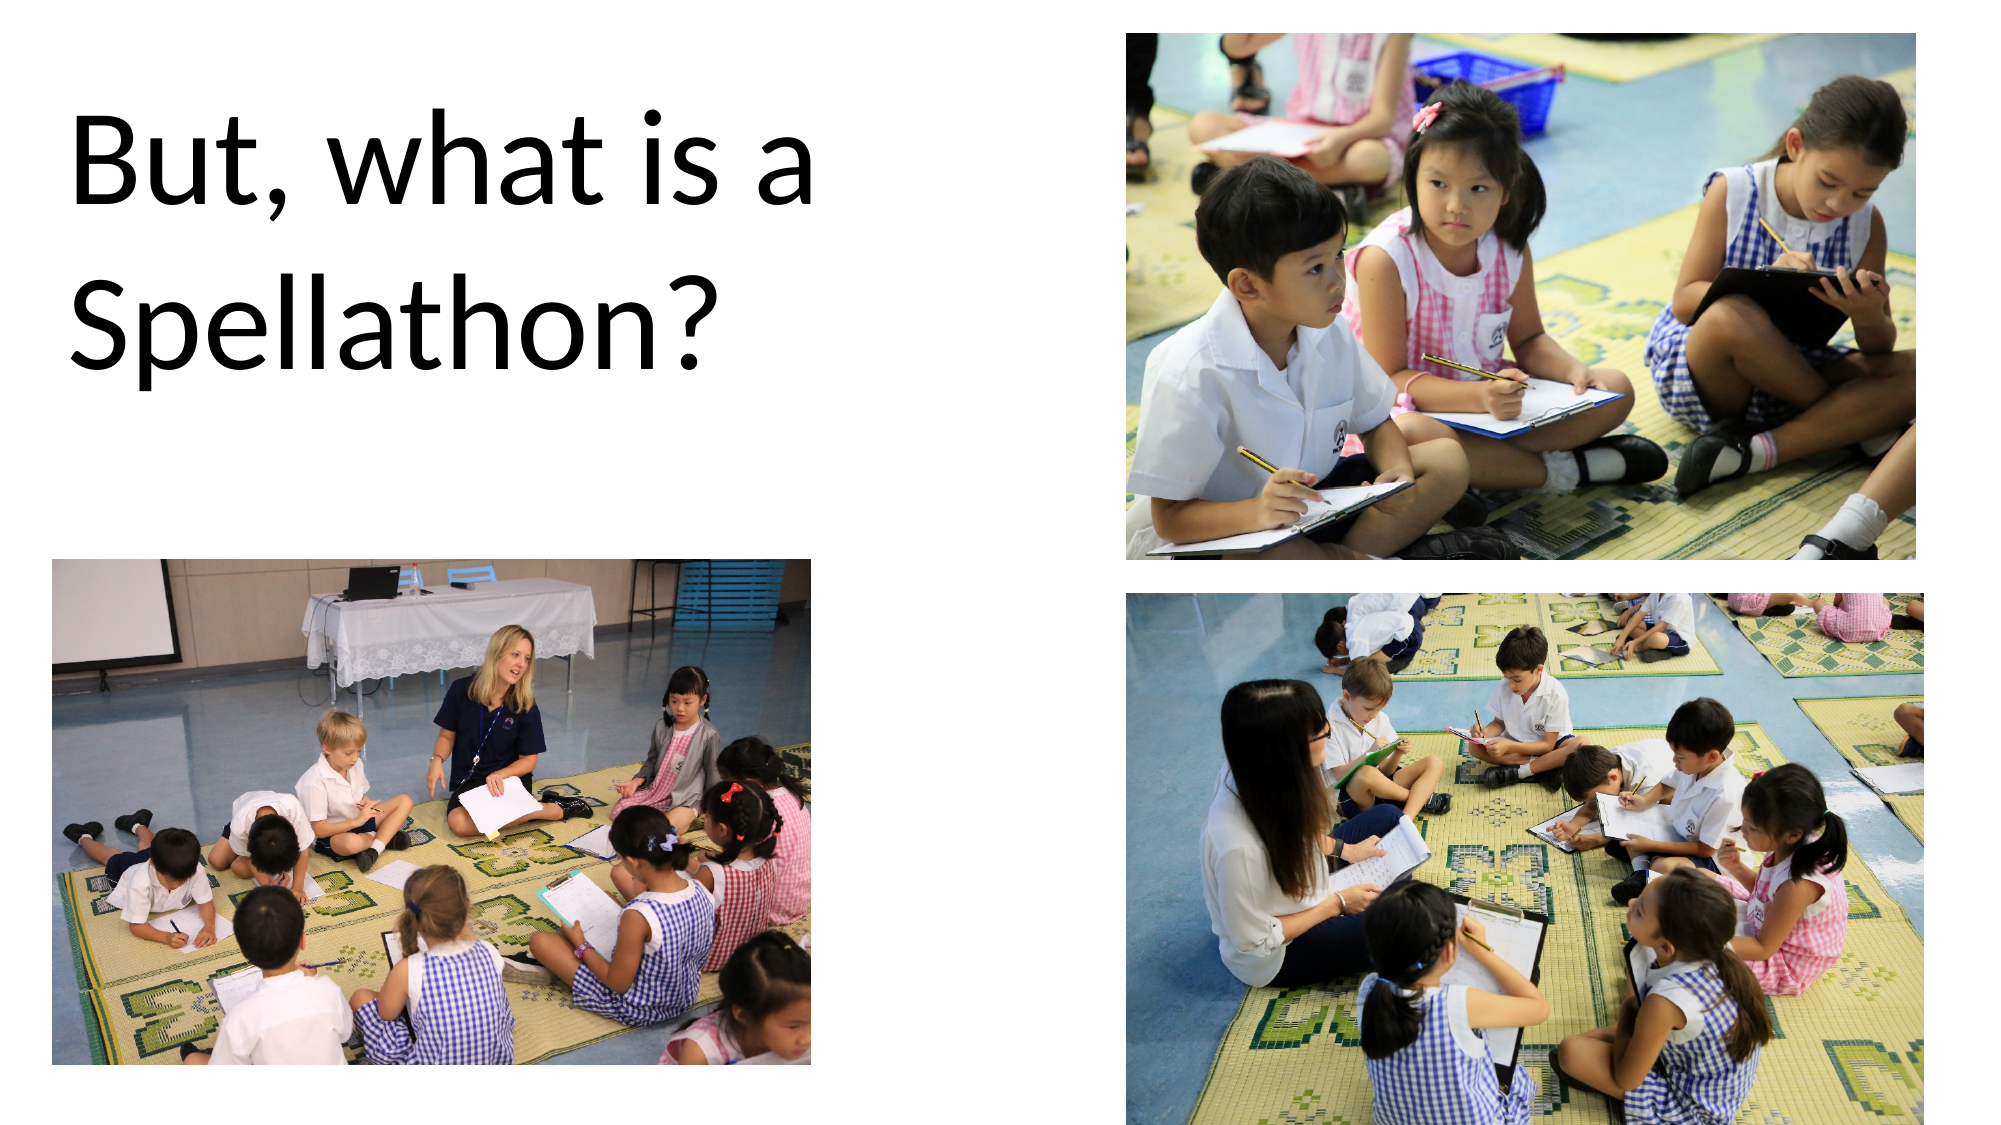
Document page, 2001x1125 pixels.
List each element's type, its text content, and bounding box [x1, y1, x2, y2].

picture [52, 559, 812, 1066]
text_box But, what is a Spellathon? [52, 59, 1024, 405]
picture [1126, 593, 1924, 1125]
picture [1126, 33, 1916, 560]
